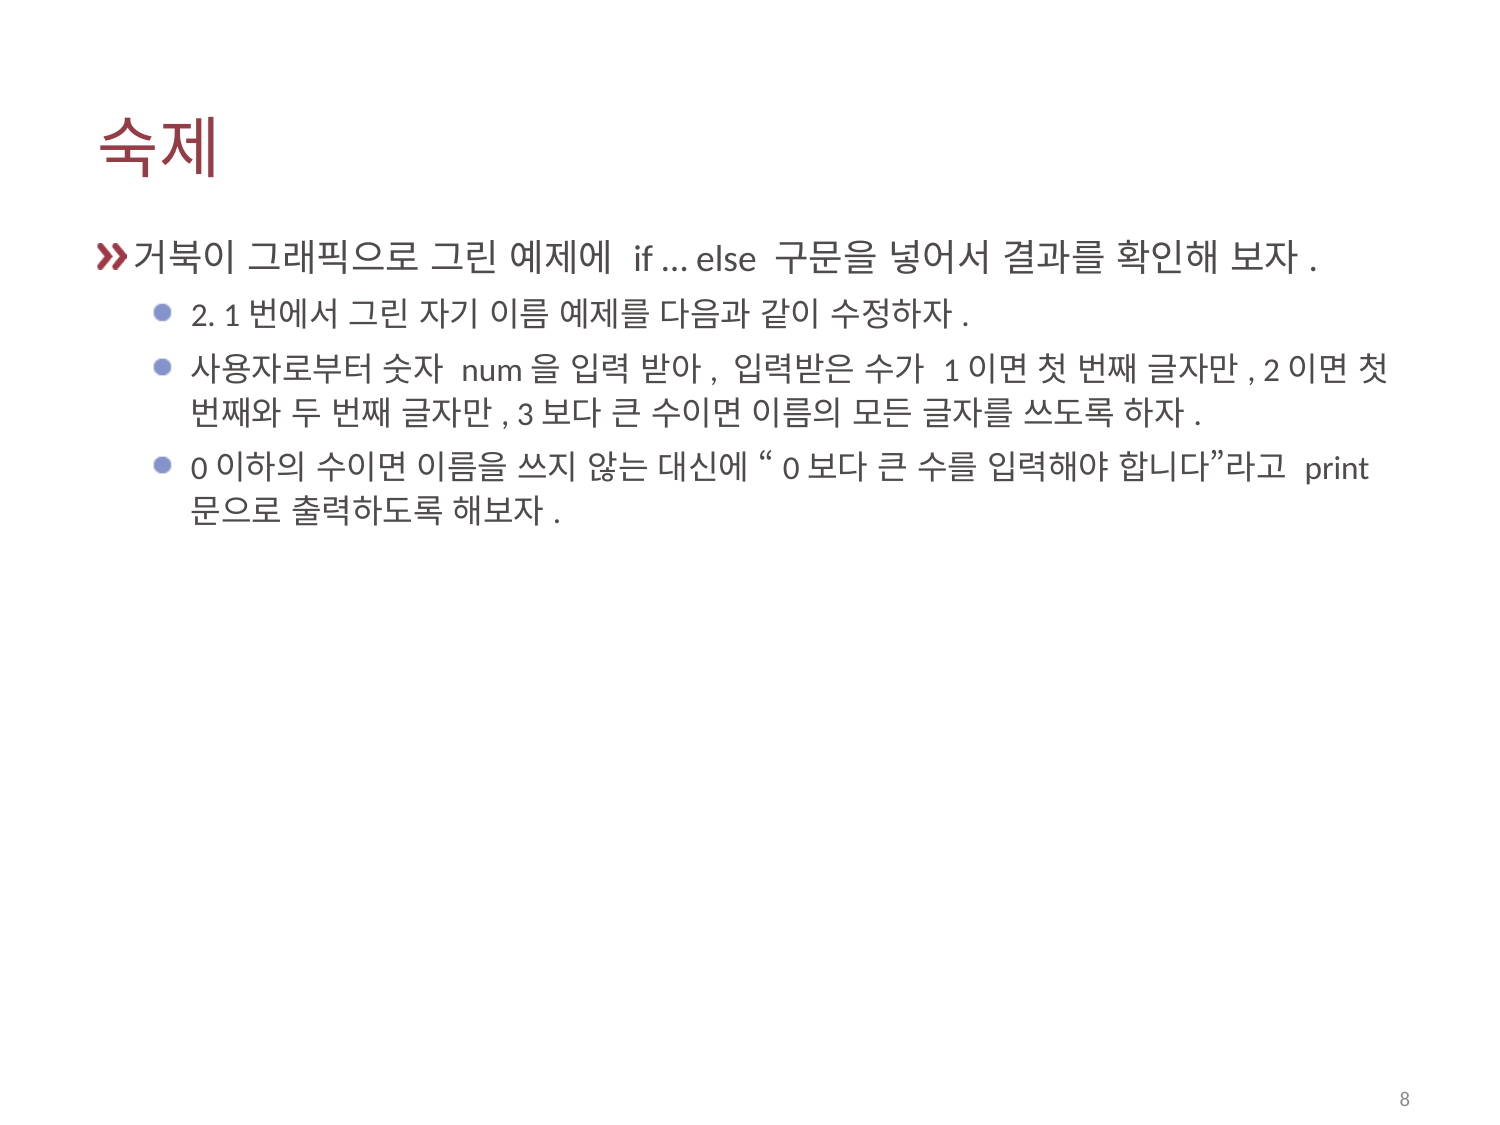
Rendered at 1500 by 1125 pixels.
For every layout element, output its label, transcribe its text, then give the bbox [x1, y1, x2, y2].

title 숙제 [82, 61, 1413, 193]
slide_number 8 [1074, 1074, 1425, 1123]
picture [151, 454, 176, 478]
picture [151, 356, 176, 380]
picture [96, 243, 127, 270]
list 거북이 그래픽으로 그린 예제에 if … else 구문을 넣어서 결과를 확인해 보자. 2. 1번에서 그린 자기 이름 예제를 다음과 같이 수정하자. 사용자로부터 숫자 num을 입력 받아, 입력받은 수가 1이면 첫 번째 글자만, 2이면 첫 번째와 두 번째 글자만, 3보다 큰 수이면 이름의 모든 글자를 쓰도록 하자. 0이하의 수이면 이름을 쓰지 않는 대신에 “0보다 큰 수를 입력해야 합니다”라고 print 문으로 출력하도록 해보자. [81, 222, 1412, 1037]
picture [151, 301, 176, 326]
